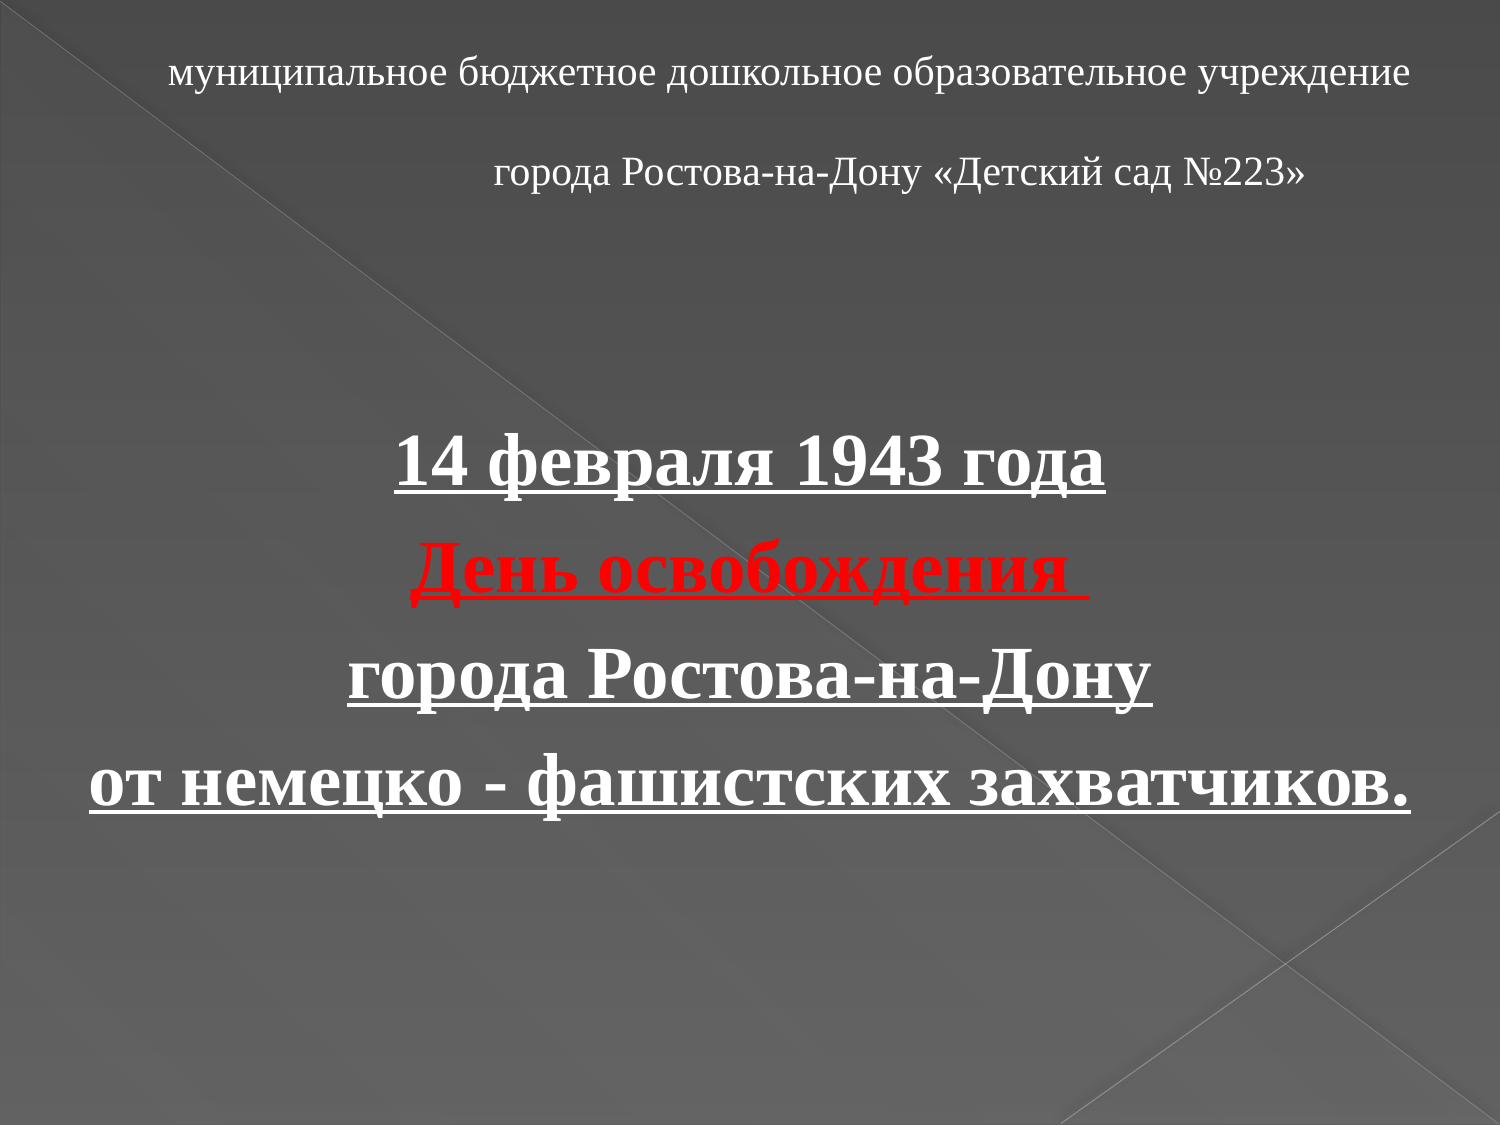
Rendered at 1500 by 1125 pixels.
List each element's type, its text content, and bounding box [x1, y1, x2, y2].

text_box муниципальное бюджетное дошкольное образовательное учреждение города Ростова-на-Дону «Детский сад №223» 14 февраля 1943 года День освобождения города Ростова-на-Дону от немецко - фашистских захватчиков. [0, 7, 1500, 1103]
